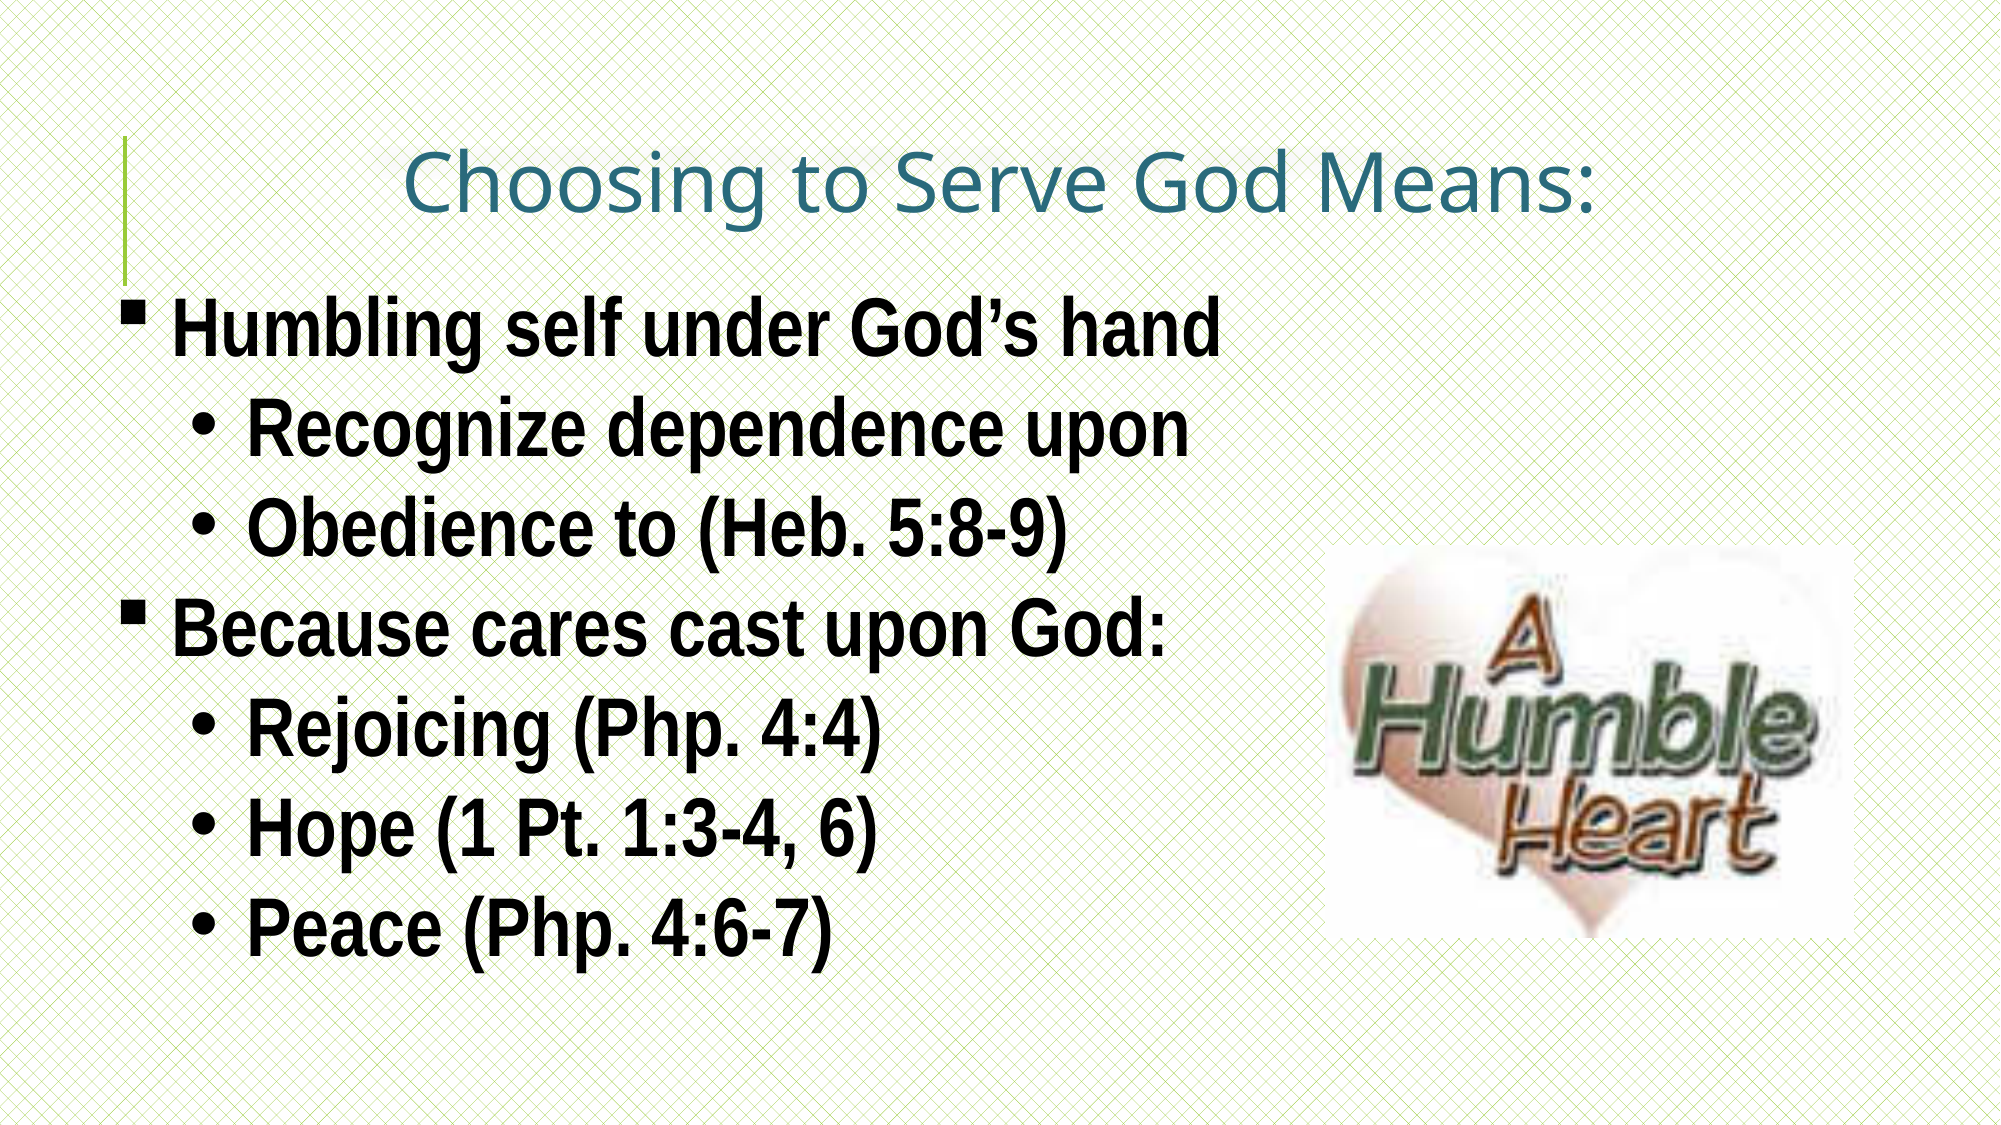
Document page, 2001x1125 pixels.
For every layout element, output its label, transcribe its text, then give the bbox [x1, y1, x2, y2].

text_box Choosing to Serve God Means: [99, 121, 1900, 237]
picture [1324, 545, 1854, 938]
text_box Humbling self under God’s hand Recognize dependence upon Obedience to (Heb. 5:8-9) Because cares cast upon God: Rejoicing (Php. 4:4) Hope (1 Pt. 1:3-4, 6) Peace (Php. 4:6-7) [99, 265, 1900, 981]
